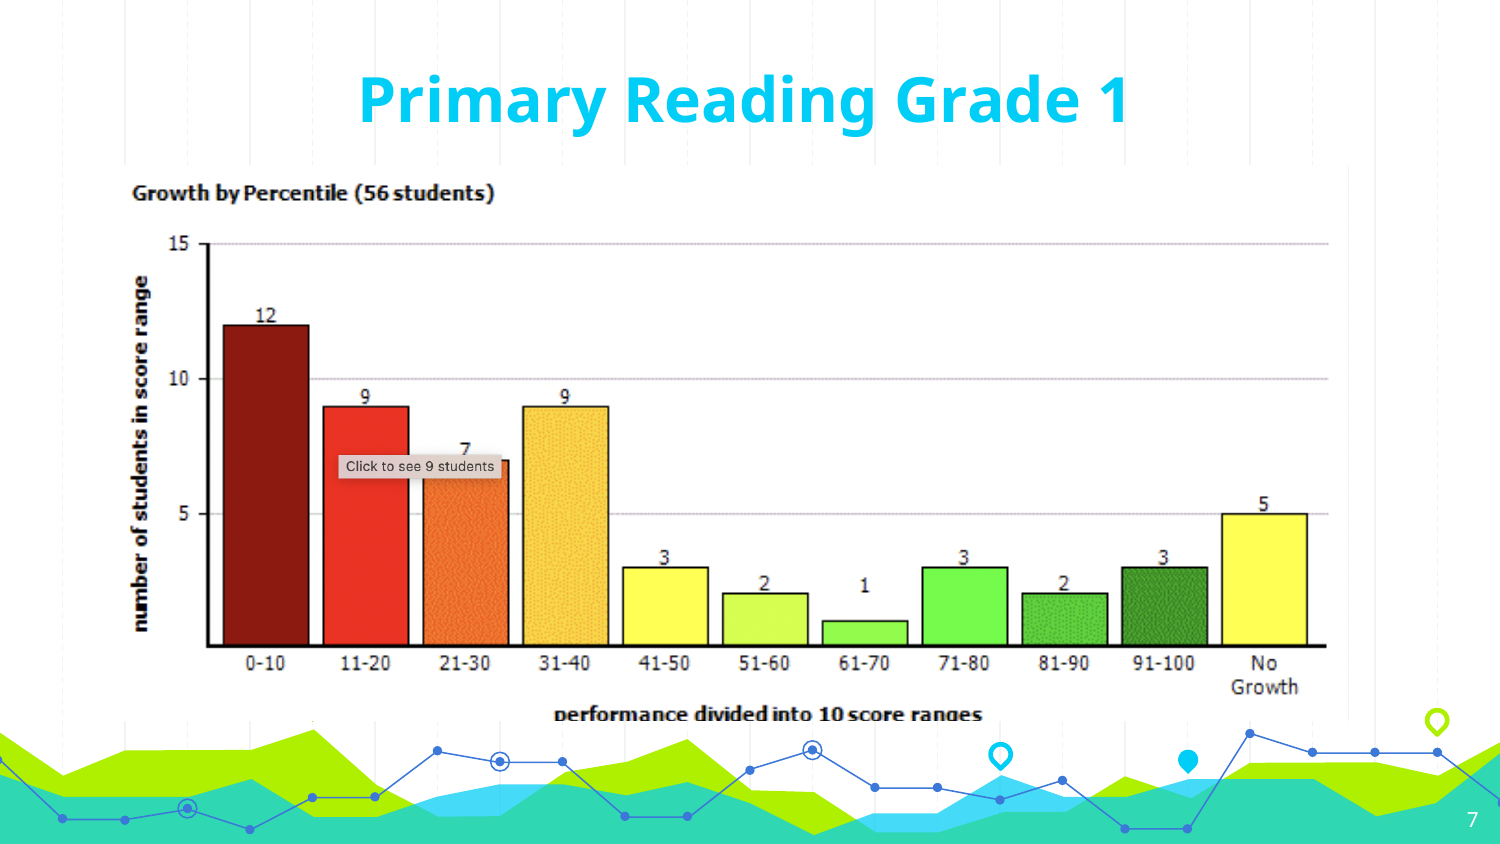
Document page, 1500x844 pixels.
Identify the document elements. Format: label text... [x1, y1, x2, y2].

picture [113, 164, 1349, 721]
title Primary Reading Grade 1 [171, 35, 1320, 150]
slide_number ‹#› [1403, 791, 1494, 844]
